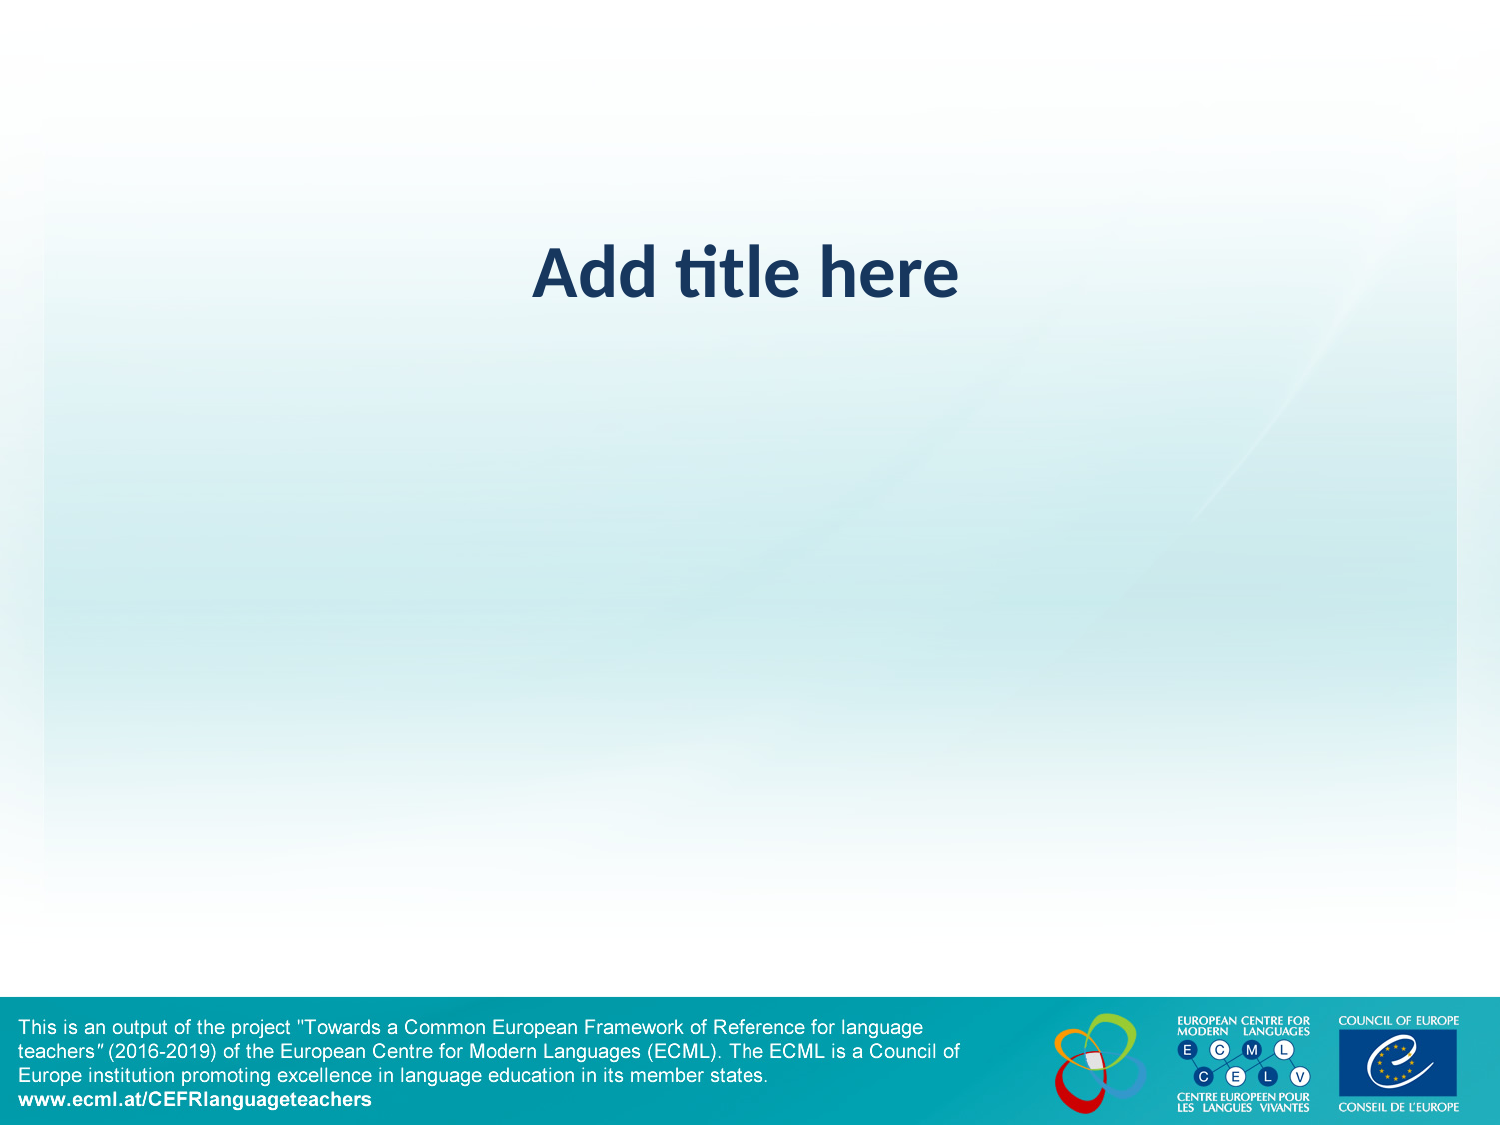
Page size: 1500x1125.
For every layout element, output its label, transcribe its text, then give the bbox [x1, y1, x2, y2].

title Add title here [44, 77, 1449, 457]
picture [0, 0, 1500, 1125]
